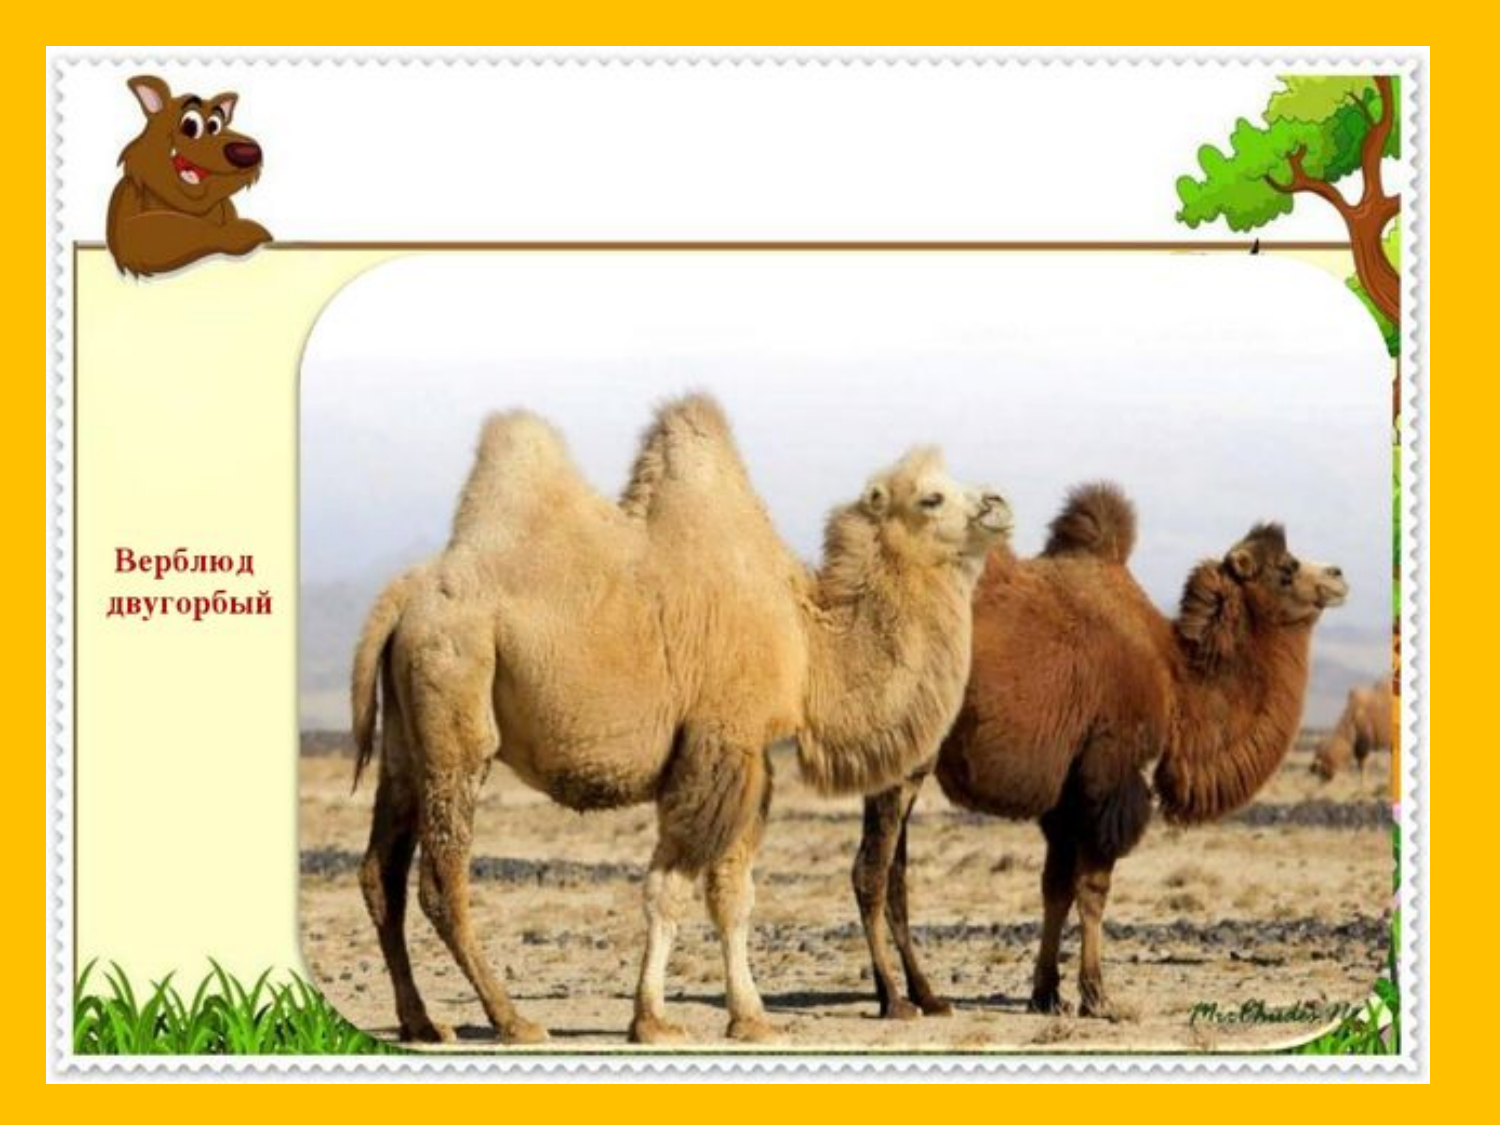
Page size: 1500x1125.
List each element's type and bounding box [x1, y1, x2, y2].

picture [46, 46, 1430, 1085]
